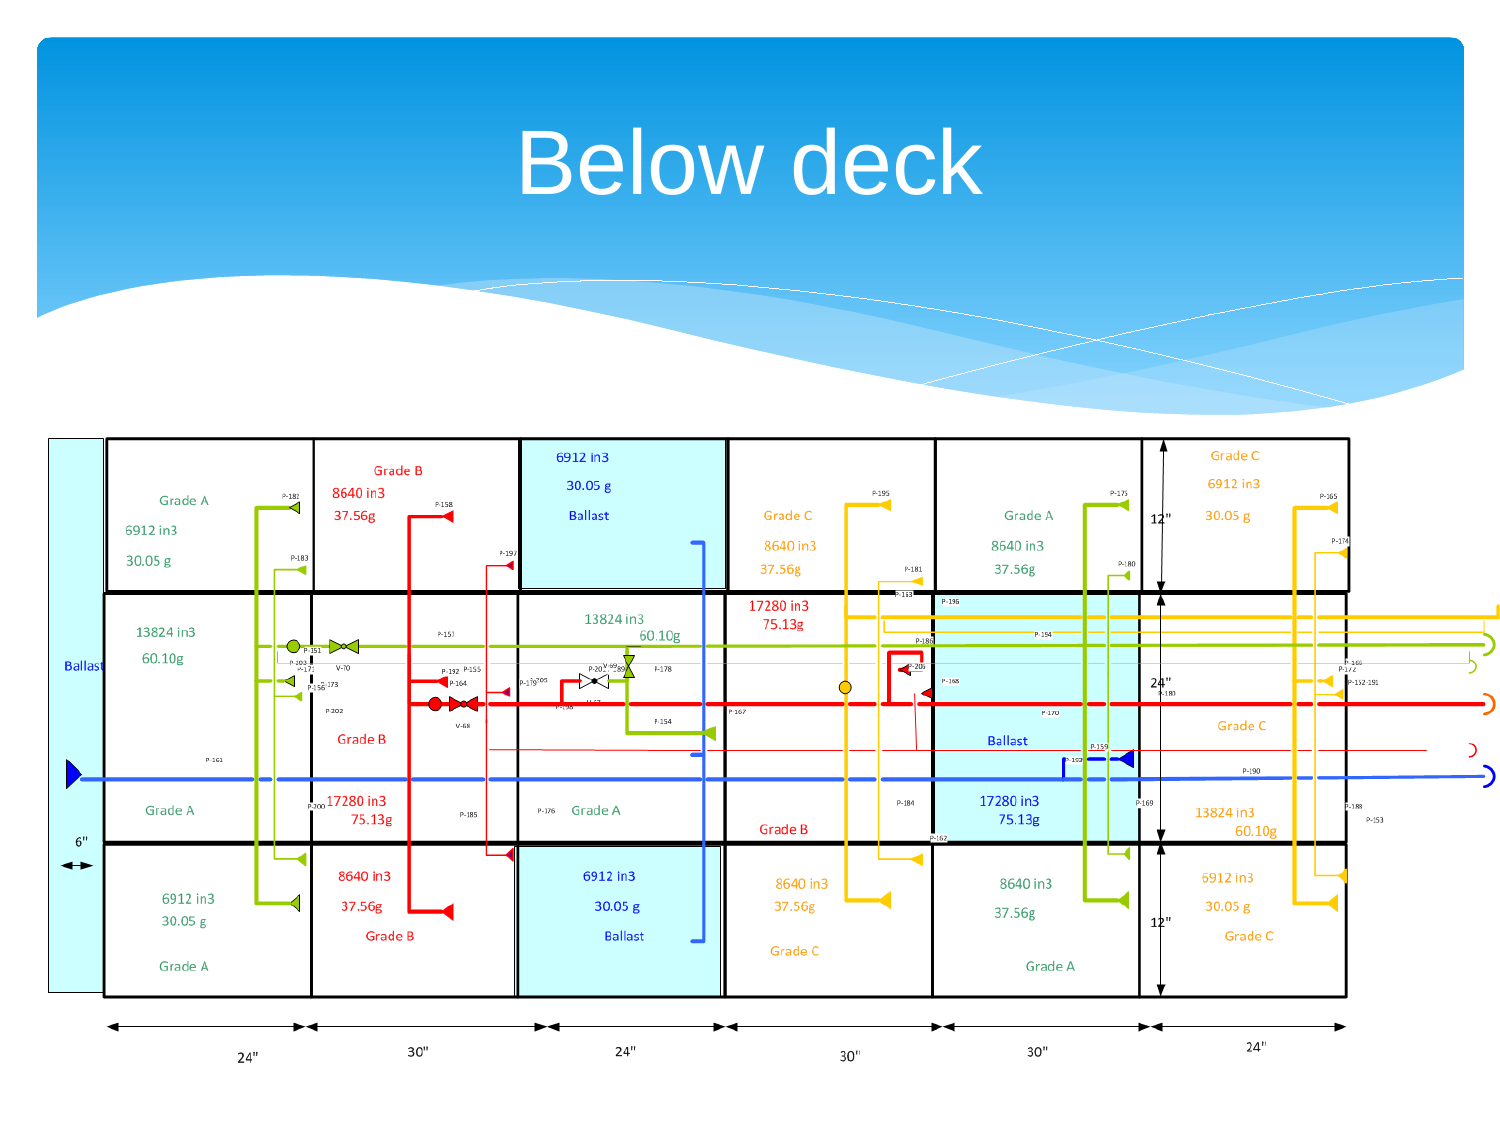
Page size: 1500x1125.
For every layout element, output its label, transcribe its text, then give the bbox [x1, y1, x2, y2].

picture [48, 437, 1500, 1067]
title Below deck [75, 55, 1425, 261]
